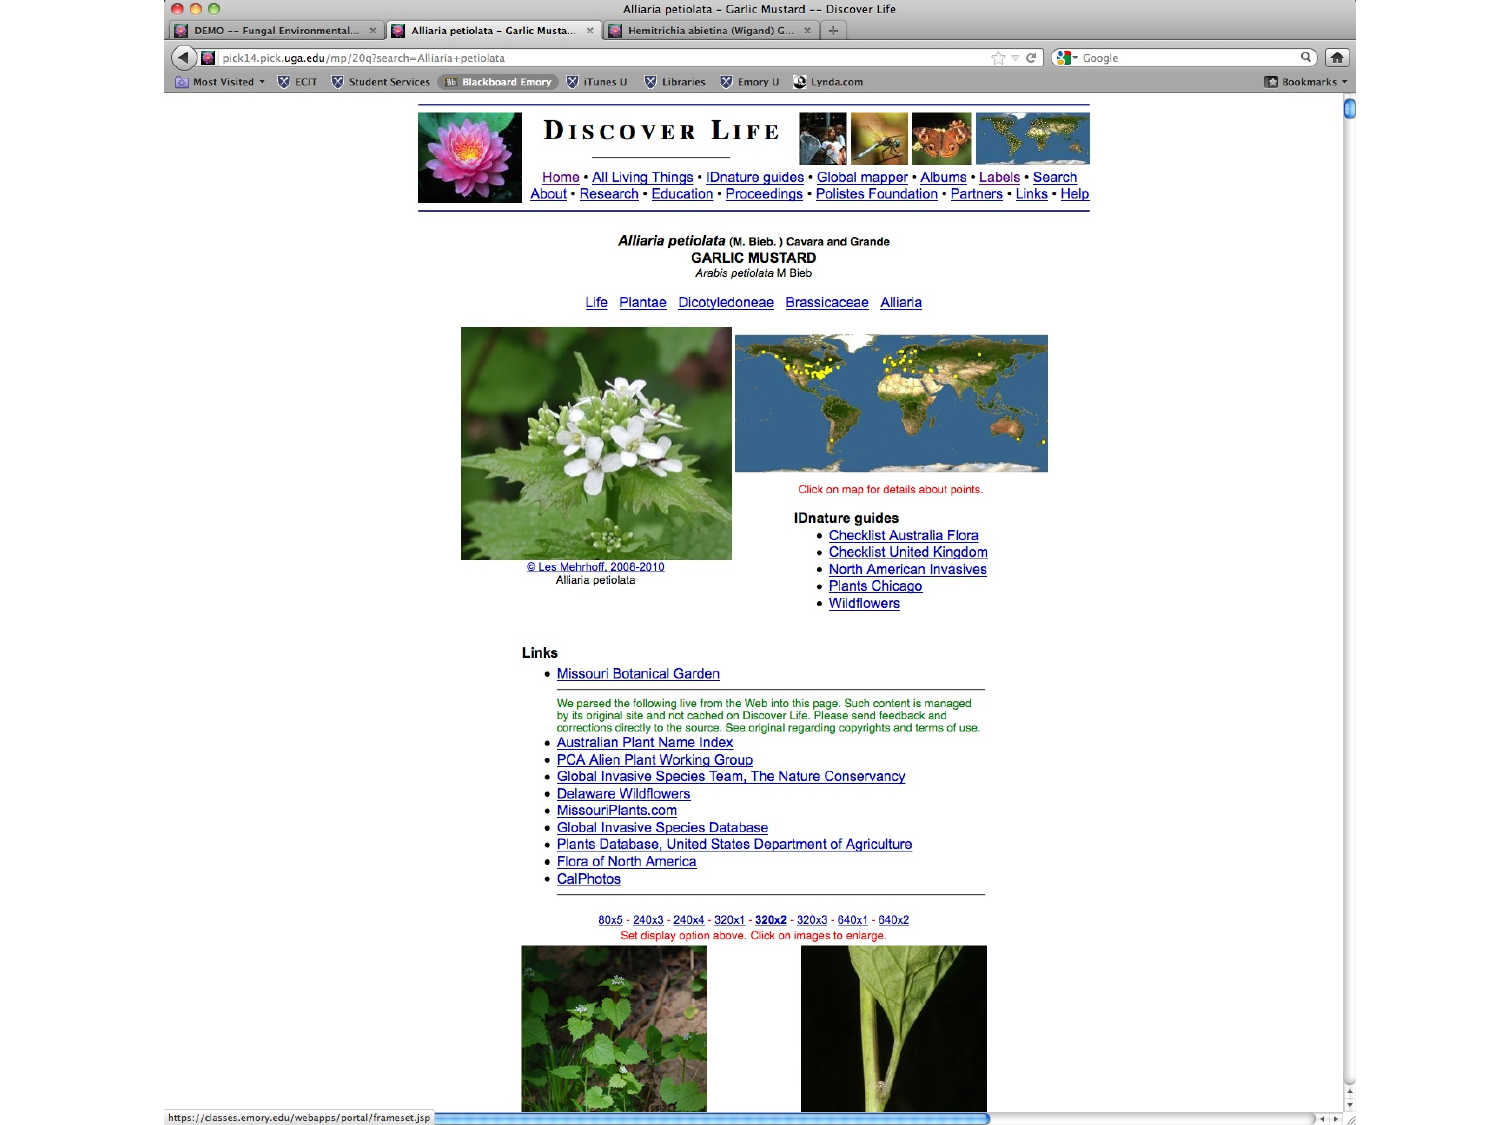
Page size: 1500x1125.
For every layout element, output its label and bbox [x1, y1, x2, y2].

picture [163, 0, 1357, 1125]
